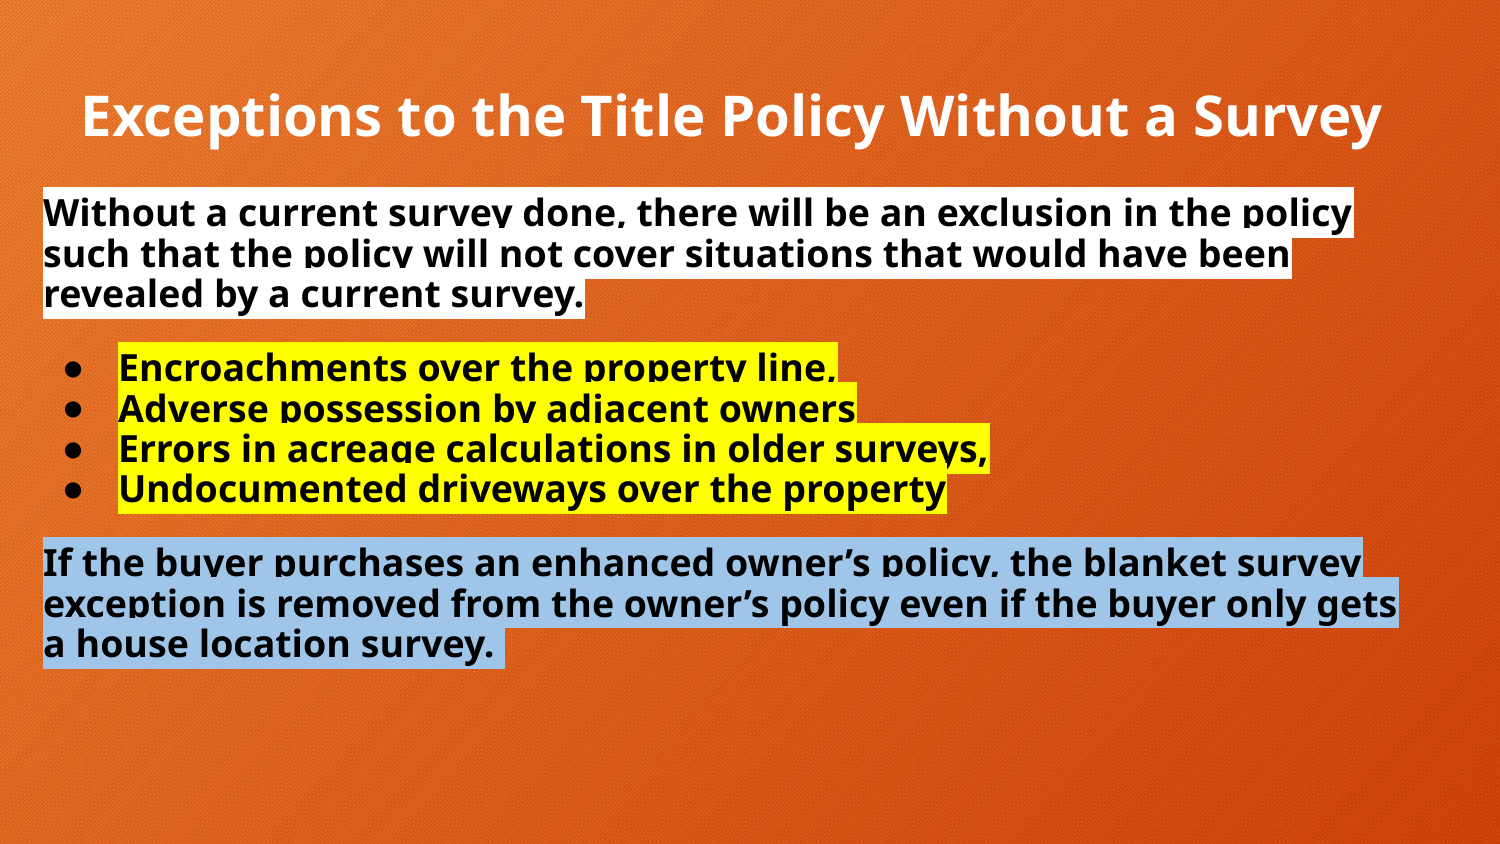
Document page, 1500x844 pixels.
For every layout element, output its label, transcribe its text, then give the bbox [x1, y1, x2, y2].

list Without a current survey done, there will be an exclusion in the policy such that the policy will not cover situations that would have been revealed by a current survey. Encroachments over the property line, Adverse possession by adjacent owners Errors in acreage calculations in older surveys, Undocumented driveways over the property If the buyer purchases an enhanced owner’s policy, the blanket survey exception is removed from the owner’s policy even if the buyer only gets a house location survey. [28, 179, 1421, 844]
title Exceptions to the Title Policy Without a Survey [51, 72, 1449, 252]
